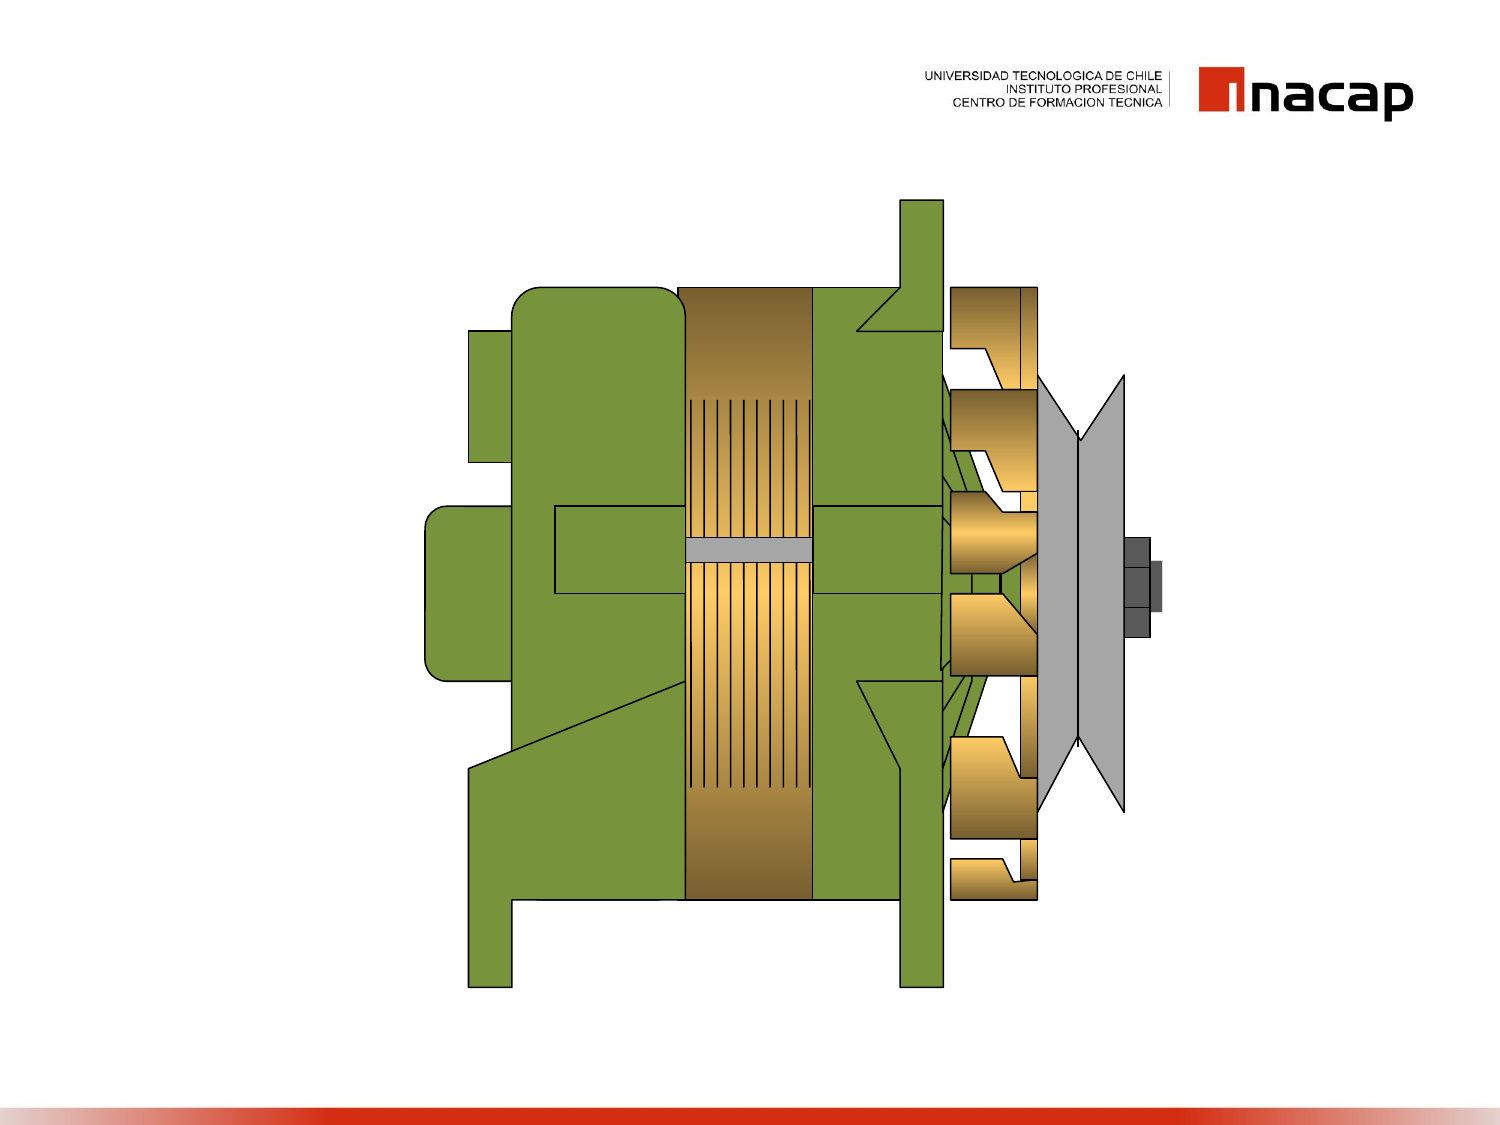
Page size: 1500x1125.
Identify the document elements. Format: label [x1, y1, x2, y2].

text_box [950, 287, 1038, 901]
text_box [812, 199, 1026, 988]
picture [0, 0, 1500, 1125]
text_box [687, 287, 807, 510]
text_box [1129, 537, 1151, 638]
text_box [690, 512, 807, 588]
text_box [690, 597, 807, 901]
text_box [424, 287, 686, 988]
text_box [1154, 549, 1163, 626]
text_box [1042, 374, 1125, 813]
